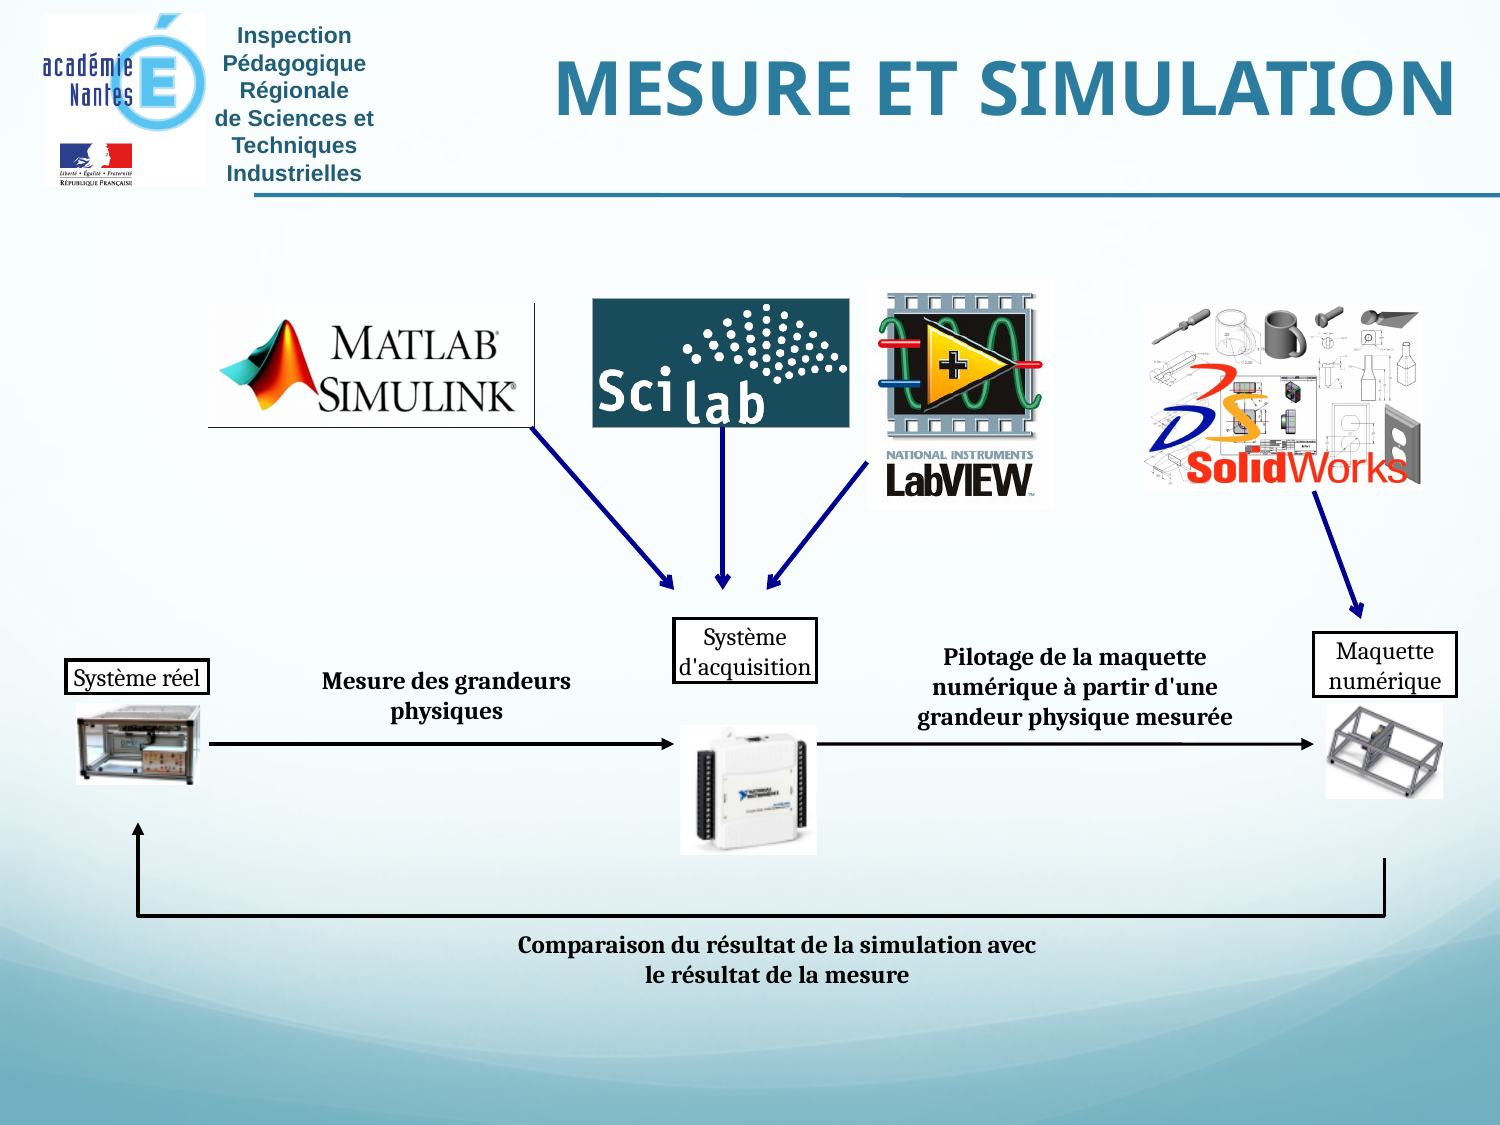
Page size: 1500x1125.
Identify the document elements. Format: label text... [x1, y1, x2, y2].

picture [591, 297, 850, 428]
picture [679, 725, 818, 856]
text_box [530, 426, 675, 591]
picture [866, 278, 1054, 511]
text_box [1313, 490, 1362, 620]
picture [43, 13, 206, 186]
picture [1143, 304, 1424, 492]
picture [1325, 702, 1444, 799]
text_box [766, 461, 868, 591]
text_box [65, 618, 1457, 1016]
text_box MESURE ET SIMULATION [464, 33, 1475, 153]
picture [208, 303, 535, 428]
picture [75, 702, 201, 786]
